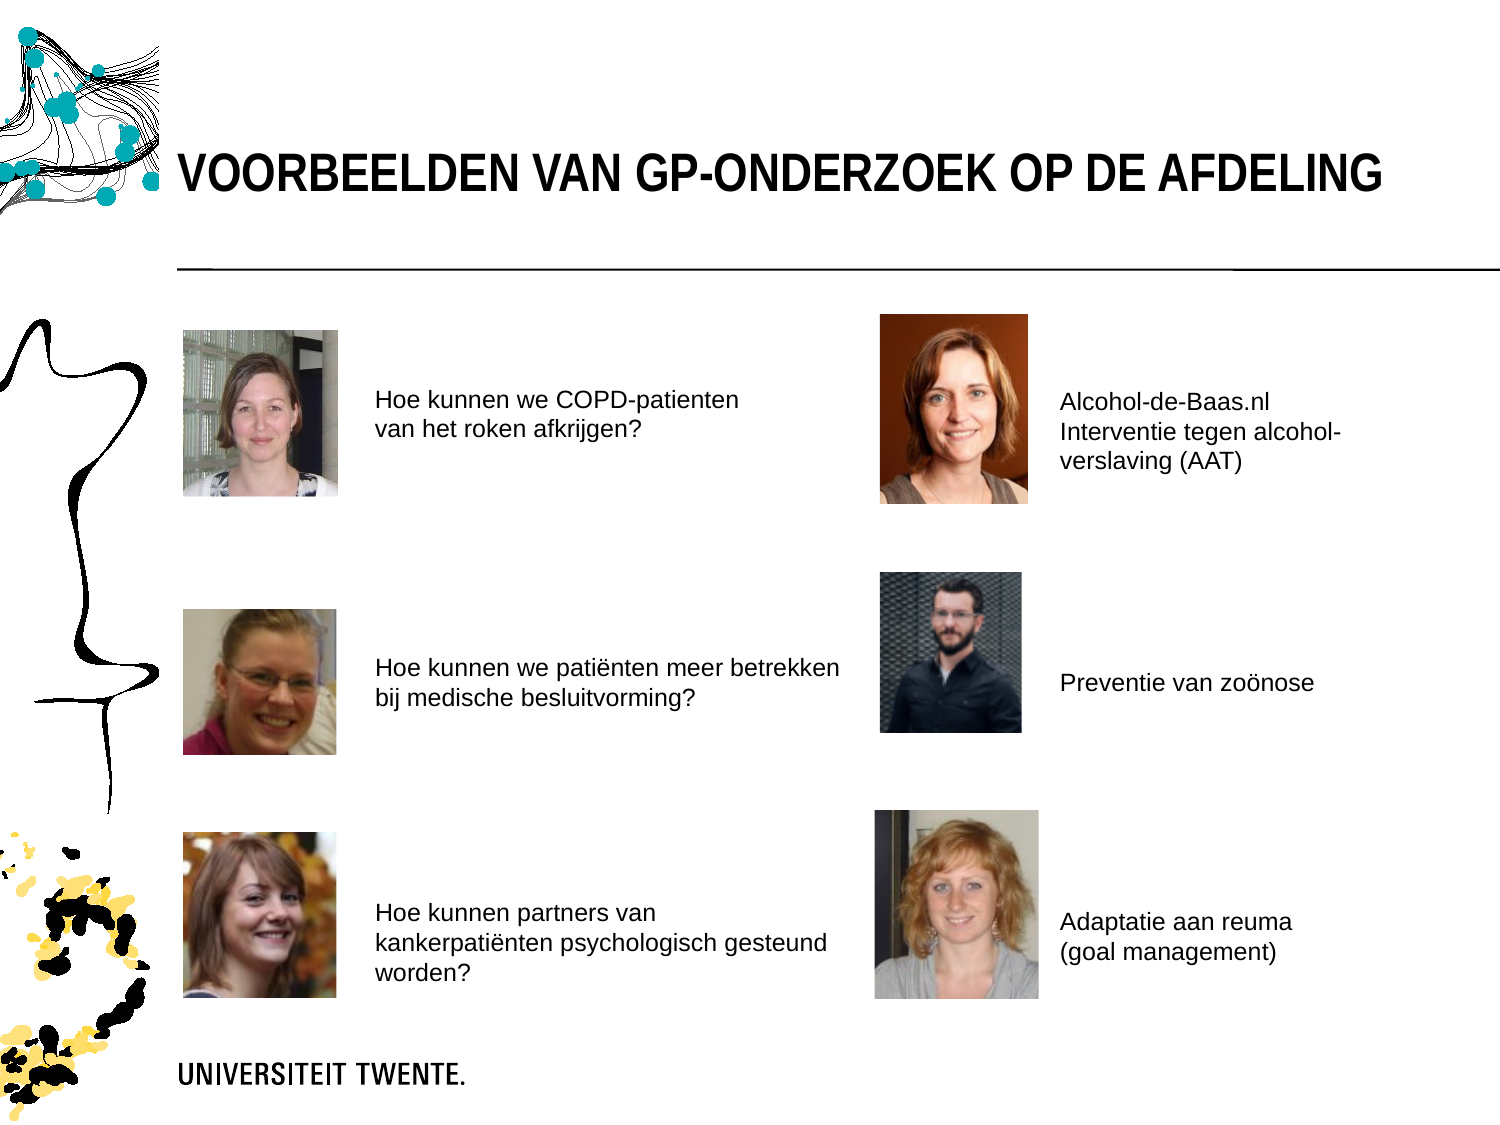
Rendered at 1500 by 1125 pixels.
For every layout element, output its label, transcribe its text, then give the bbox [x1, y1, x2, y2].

picture [182, 330, 338, 497]
text_box Hoe kunnen we COPD-patienten van het roken afkrijgen? [360, 375, 762, 451]
picture [874, 810, 1039, 999]
picture [0, 0, 159, 1125]
picture [879, 314, 1029, 504]
text_box Preventie van zoönose [1045, 659, 1400, 705]
text_box Adaptatie aan reuma (goal management) [1045, 897, 1471, 1003]
text_box Alcohol-de-Baas.nl Interventie tegen alcohol-verslaving (AAT) [1045, 377, 1447, 483]
text_box Hoe kunnen we patiënten meer betrekken bij medische besluitvorming? [360, 644, 857, 719]
list Voorbeelden van GP-onderzoek op de afdeling [177, 82, 1454, 203]
text_box Hoe kunnen partners van kankerpatiënten psychologisch gesteund worden? [360, 889, 857, 994]
picture [182, 832, 337, 999]
picture [182, 608, 337, 755]
picture [879, 572, 1022, 733]
